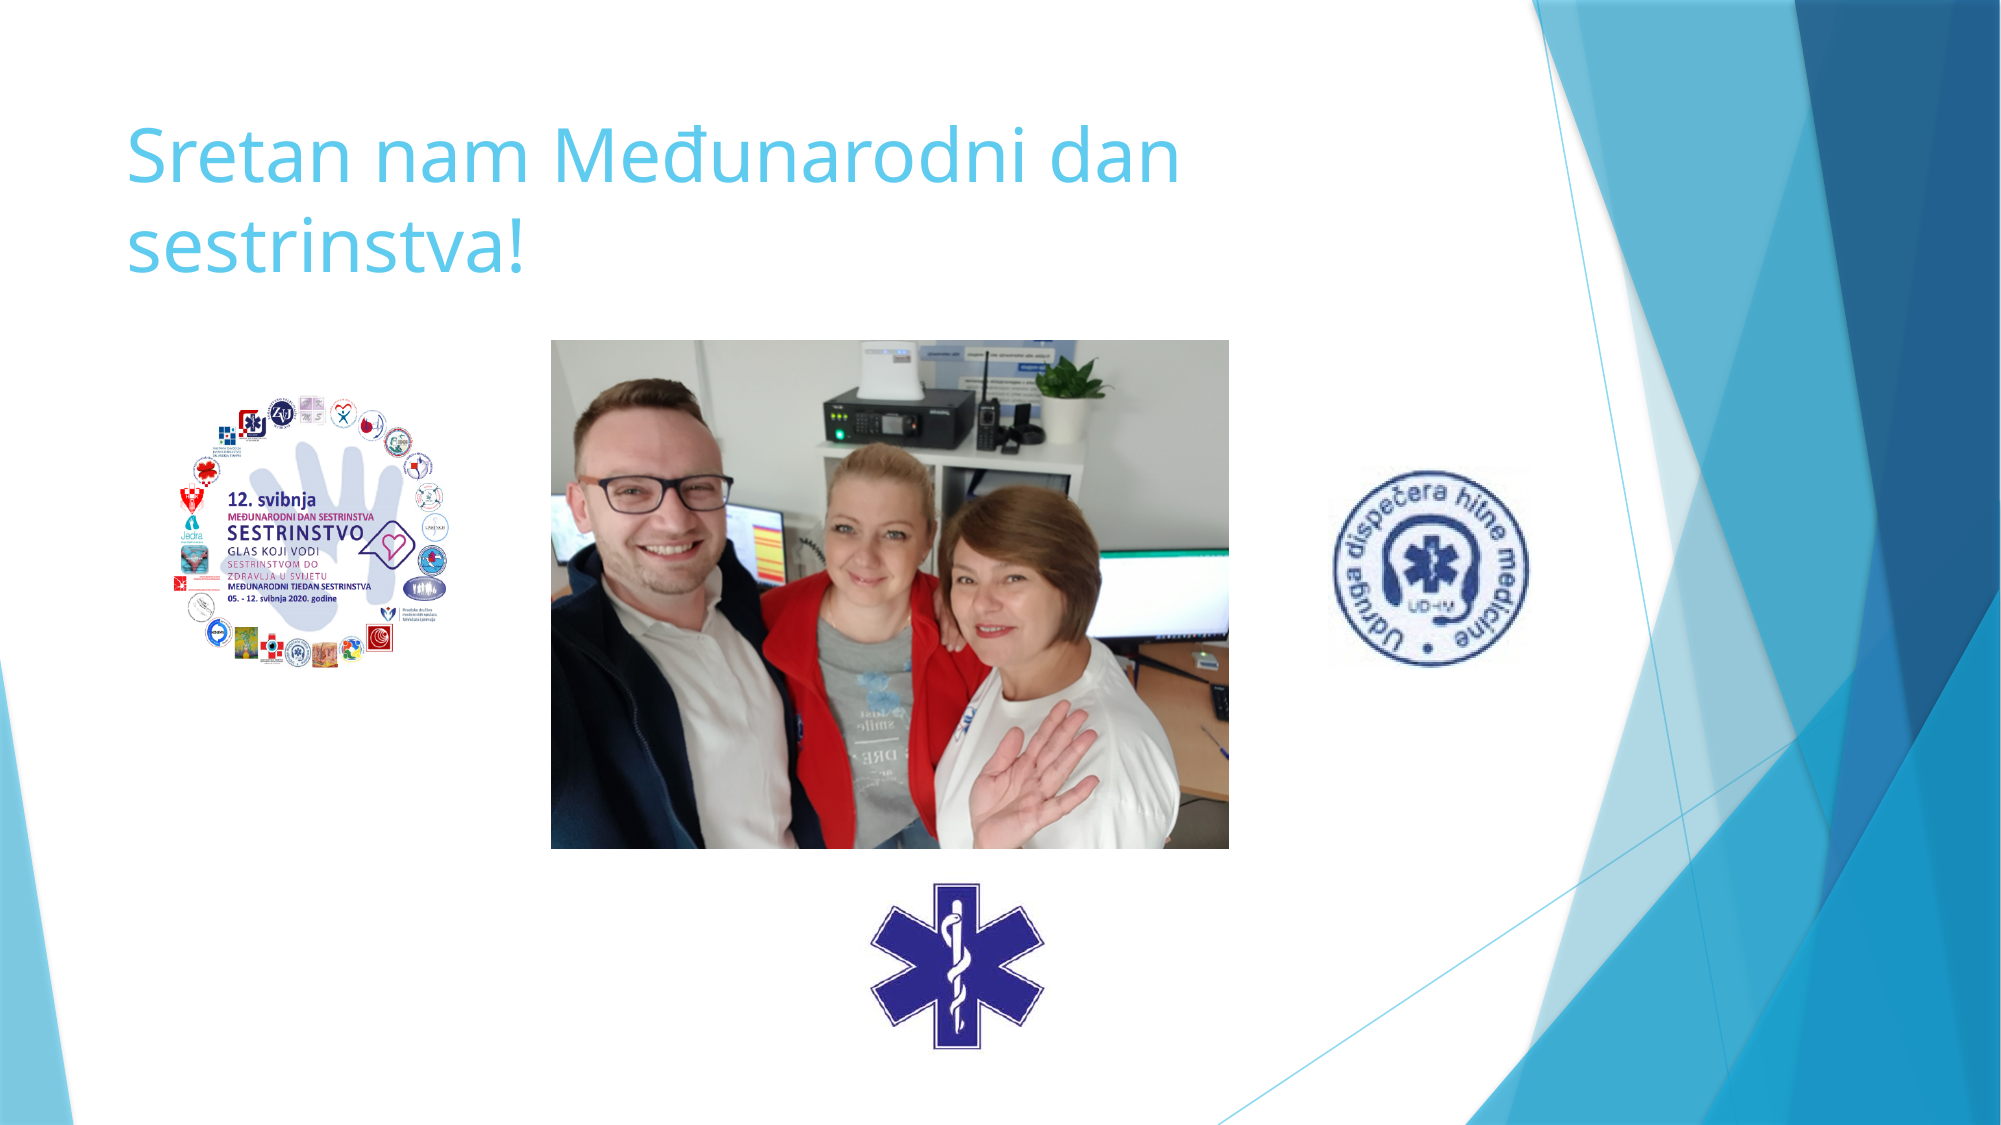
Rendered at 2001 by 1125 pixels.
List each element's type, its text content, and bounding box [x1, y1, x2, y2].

picture [1328, 465, 1533, 671]
picture [857, 872, 1061, 1062]
title Sretan nam Međunarodni dan sestrinstva! [111, 99, 1522, 317]
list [550, 340, 1229, 850]
picture [167, 392, 452, 671]
